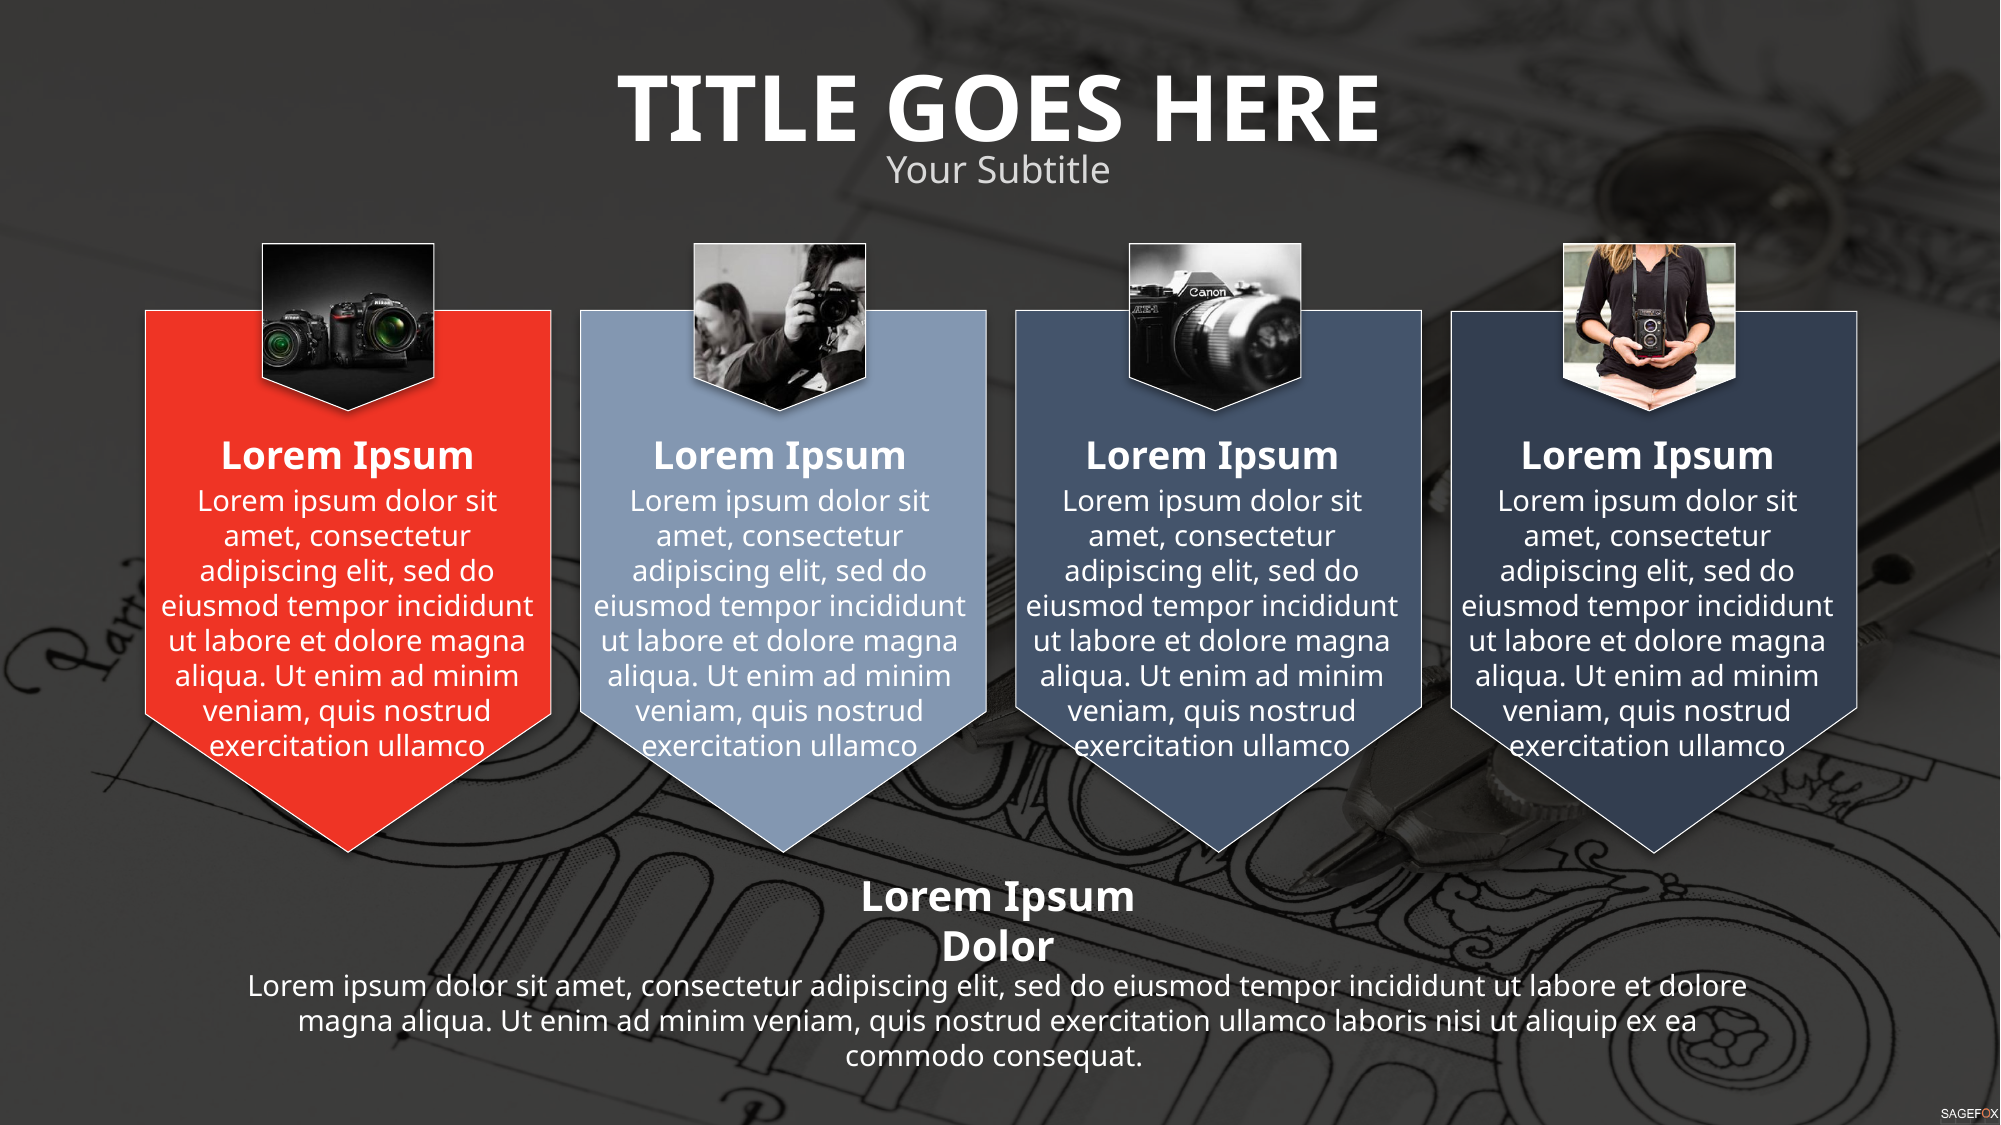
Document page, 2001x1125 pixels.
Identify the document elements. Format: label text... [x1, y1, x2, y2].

text_box [1450, 310, 1858, 714]
text_box [261, 242, 435, 412]
text_box [663, 770, 904, 854]
text_box Lorem Ipsum Lorem ipsum dolor sit amet, consectetur adipiscing elit, sed do eiusmod tempor incididunt ut labore et dolore magna aliqua. Ut enim ad minim veniam, quis nostrud exercitation ullamco [1008, 423, 1416, 770]
text_box Your Subtitle [871, 138, 1129, 198]
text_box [227, 886, 1769, 1046]
text_box TITLE GOES HERE [548, 42, 1452, 167]
text_box [1014, 309, 1423, 713]
text_box [225, 770, 471, 854]
text_box [693, 242, 867, 412]
text_box [1536, 770, 1772, 855]
picture [0, 0, 2001, 1125]
text_box [1102, 770, 1336, 854]
text_box [144, 309, 552, 715]
text_box Lorem Ipsum Lorem ipsum dolor sit amet, consectetur adipiscing elit, sed do eiusmod tempor incididunt ut labore et dolore magna aliqua. Ut enim ad minim veniam, quis nostrud exercitation ullamco [144, 423, 551, 770]
text_box Lorem Ipsum Lorem ipsum dolor sit amet, consectetur adipiscing elit, sed do eiusmod tempor incididunt ut labore et dolore magna aliqua. Ut enim ad minim veniam, quis nostrud exercitation ullamco [576, 423, 984, 770]
text_box [1562, 242, 1737, 412]
text_box [1128, 242, 1302, 412]
text_box Lorem Ipsum Lorem ipsum dolor sit amet, consectetur adipiscing elit, sed do eiusmod tempor incididunt ut labore et dolore magna aliqua. Ut enim ad minim veniam, quis nostrud exercitation ullamco [1444, 423, 1851, 770]
text_box [579, 309, 988, 715]
